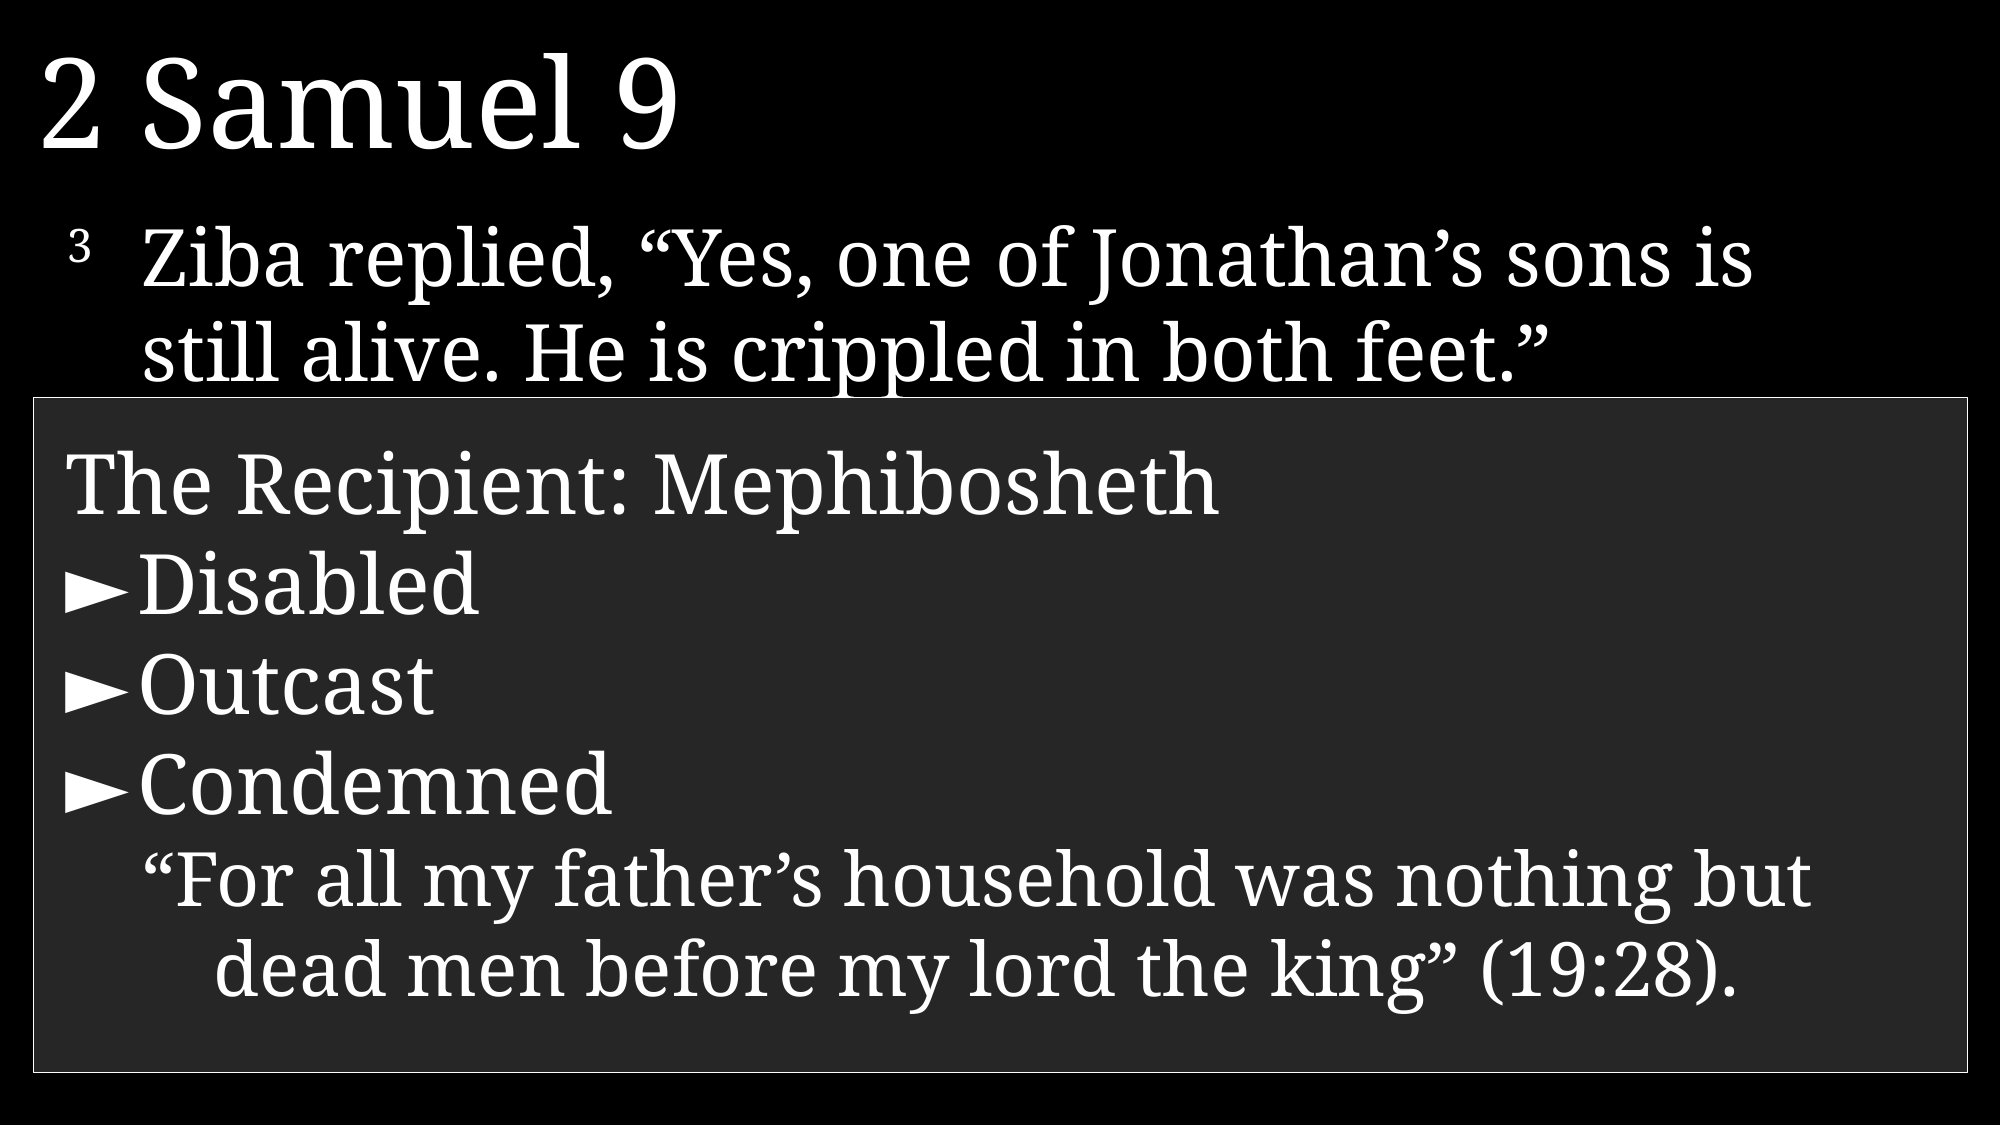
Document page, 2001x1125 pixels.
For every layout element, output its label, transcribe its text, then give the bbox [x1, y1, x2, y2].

text_box 2 Samuel 9 [22, 15, 1993, 181]
text_box [33, 397, 1967, 1072]
text_box The Recipient: Mephibosheth ► Disabled ► Outcast ► Condemned “For all my father’s household was nothing but dead men before my lord the king” (19:28). [47, 423, 1948, 1019]
text_box 3 Ziba replied, “Yes, one of Jonathan’s sons is still alive. He is crippled in both feet.” 4 “Where is he?” the king asked. “In Lo-debar,” Ziba told him, “at the home of Makir son of Ammiel.” [49, 199, 1883, 397]
